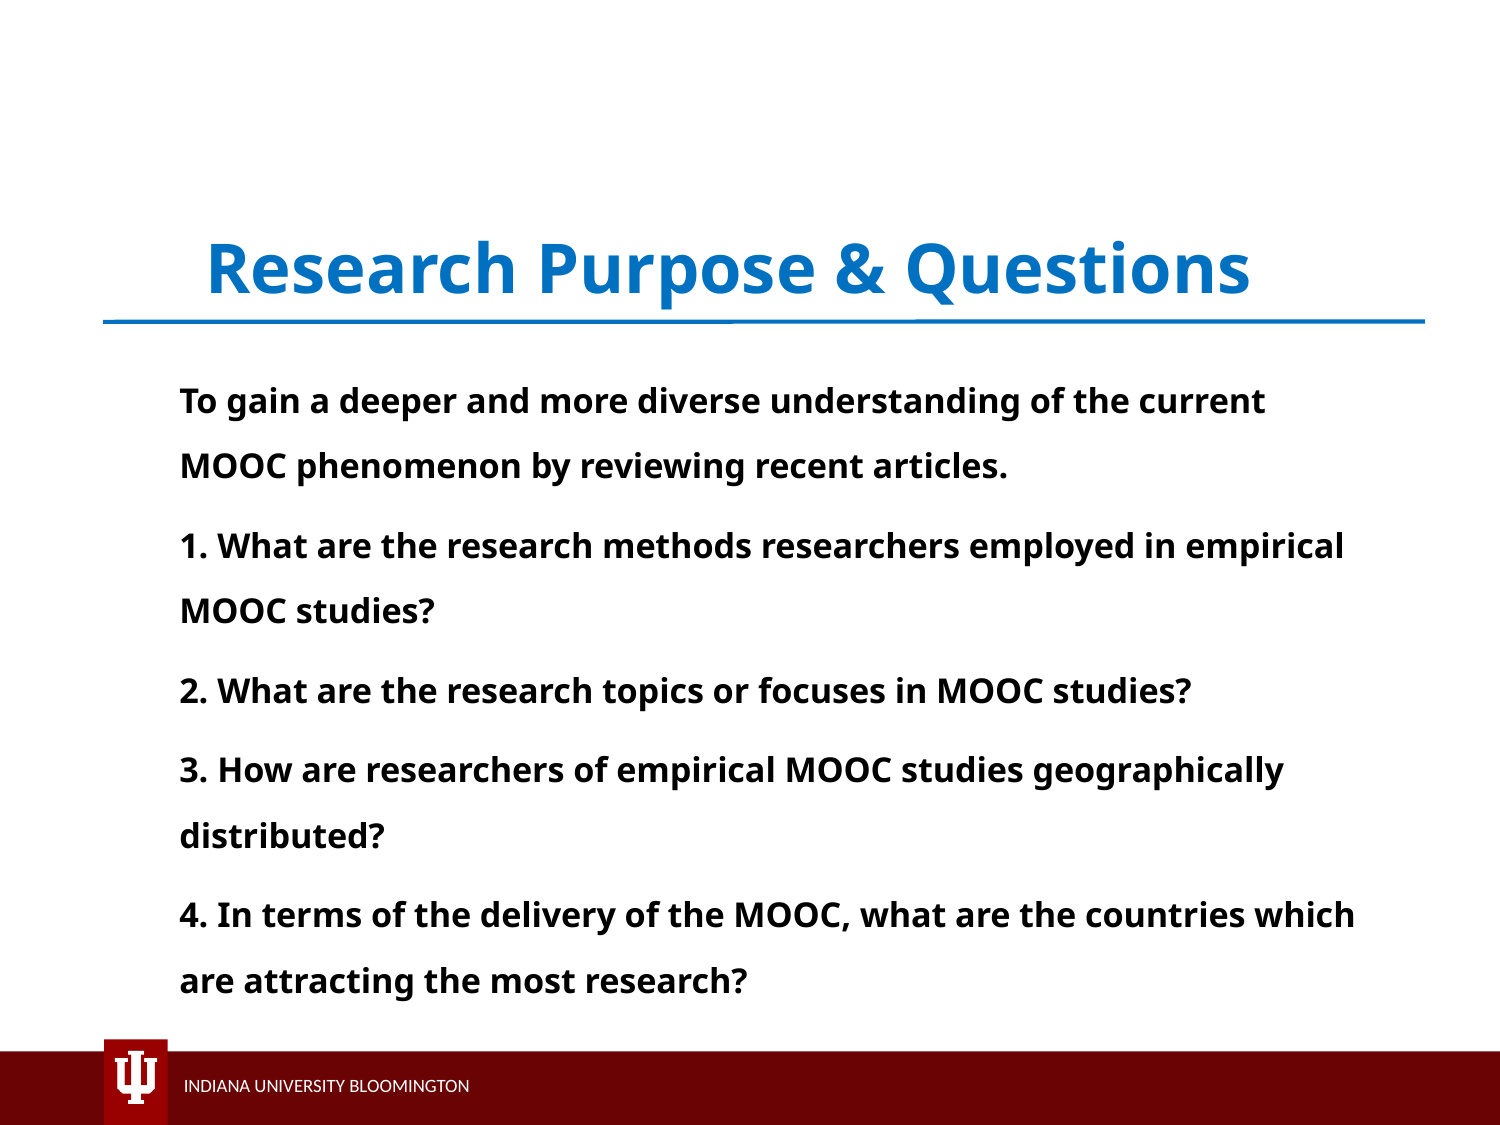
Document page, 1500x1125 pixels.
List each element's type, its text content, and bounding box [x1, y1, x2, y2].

title Research Purpose & Questions [33, 189, 1425, 353]
list To gain a deeper and more diverse understanding of the current MOOC phenomenon by reviewing recent articles. 1. What are the research methods researchers employed in empirical MOOC studies? 2. What are the research topics or focuses in MOOC studies? 3. How are researchers of empirical MOOC studies geographically distributed? 4. In terms of the delivery of the MOOC, what are the countries which are attracting the most research? [164, 347, 1397, 1012]
